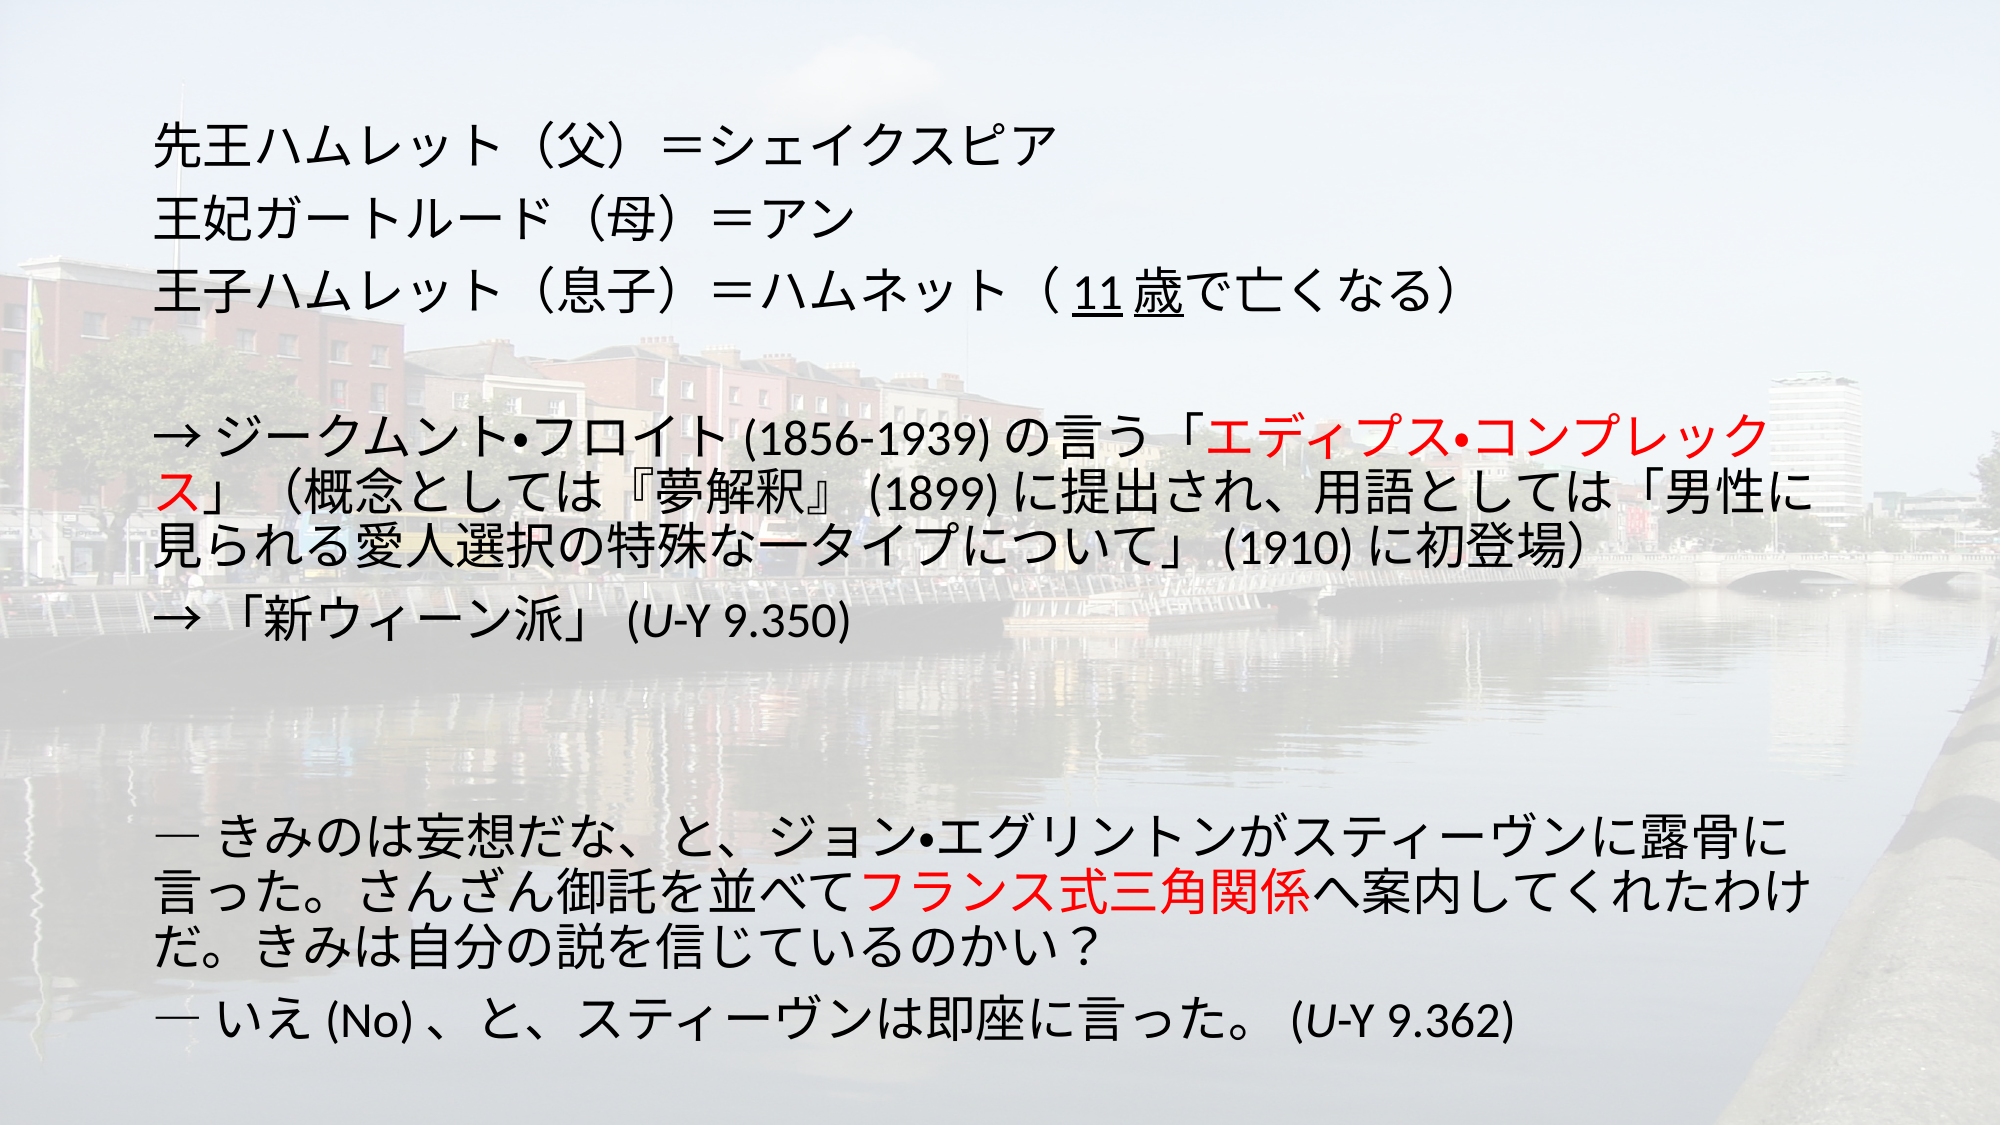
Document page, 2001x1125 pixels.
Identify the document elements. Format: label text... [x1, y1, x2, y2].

list 先王ハムレット（父）＝シェイクスピア 王妃ガートルード（母）＝アン 王子ハムレット（息子）＝ハムネット（11歳で亡くなる） →ジークムント・フロイト(1856-1939)の言う「エディプス・コンプレックス」（概念としては『夢解釈』(1899)に提出され、用語としては「男性に見られる愛人選択の特殊な一タイプについて」(1910)に初登場） →「新ウィーン派」(U-Y 9.350) —きみのは妄想だな、と、ジョン・エグリントンがスティーヴンに露骨に言った。さんざん御託を並べてフランス式三角関係へ案内してくれたわけだ。きみは自分の説を信じているのかい？ —いえ(No)、と、スティーヴンは即座に言った。(U-Y 9.362) [137, 113, 1863, 1065]
